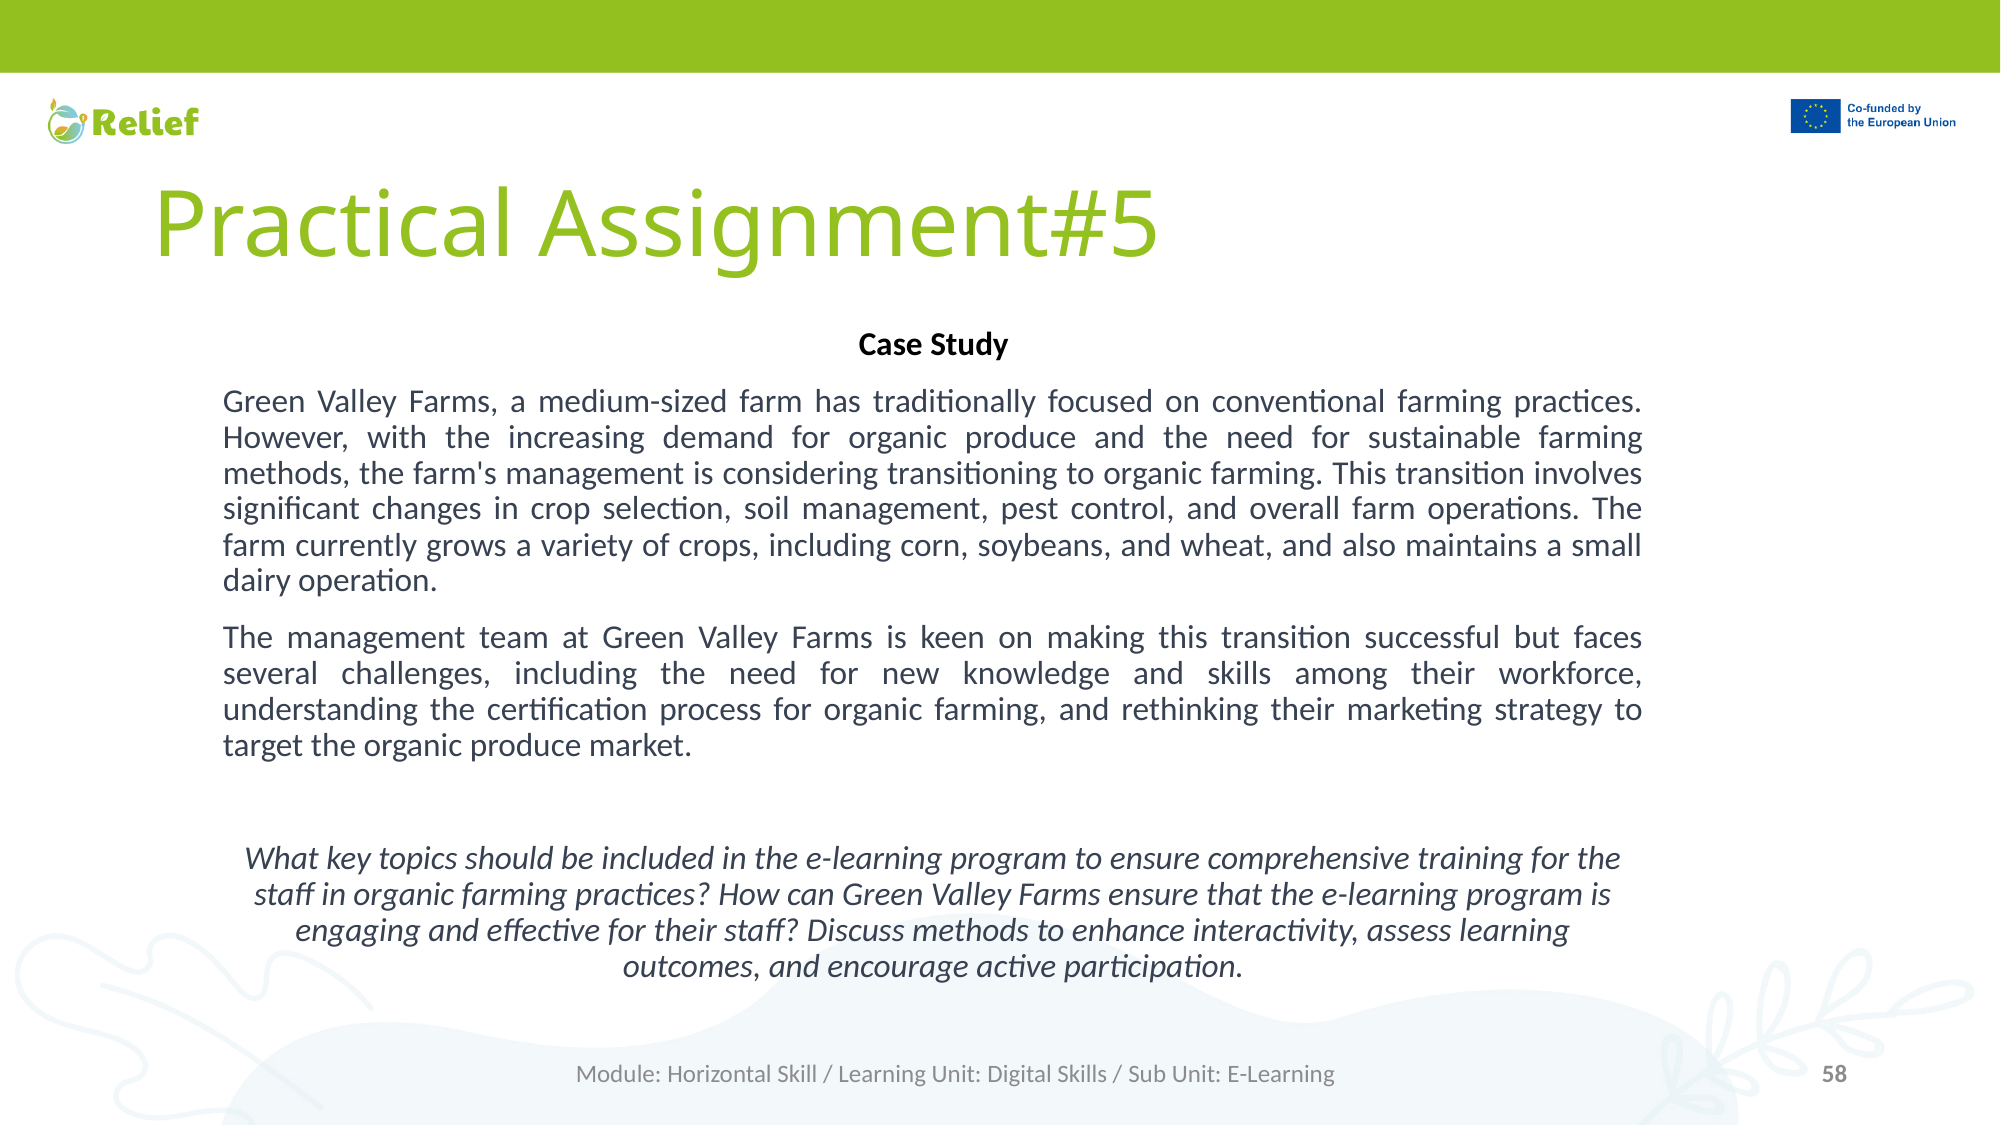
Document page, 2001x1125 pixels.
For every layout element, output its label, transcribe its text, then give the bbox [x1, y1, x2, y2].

picture [0, 0, 2001, 1125]
footer Module: Horizontal Skill / Learning Unit: Digital Skills / Sub Unit: E-Learning [137, 1023, 1775, 1122]
slide_number 58 [1787, 1042, 1863, 1103]
title Practical Assignment#5 [137, 80, 1929, 284]
list Case Study Green Valley Farms, a medium-sized farm has traditionally focused on conventional farming practices. However, with the increasing demand for organic produce and the need for sustainable farming methods, the farm's management is considering transitioning to organic farming. This transition involves significant changes in crop selection, soil management, pest control, and overall farm operations. The farm currently grows a variety of crops, including corn, soybeans, and wheat, and also maintains a small dairy operation. The management team at Green Valley Farms is keen on making this transition successful but faces several challenges, including the need for new knowledge and skills among their workforce, understanding the certification process for organic farming, and rethinking their marketing strategy to target the organic produce market. What key topics should be included in the e-learning program to ensure comprehensive training for the staff in organic farming practices? How can Green Valley Farms ensure that the e-learning program is engaging and effective for their staff? Discuss methods to enhance interactivity, assess learning outcomes, and encourage active participation. [207, 319, 1661, 1023]
